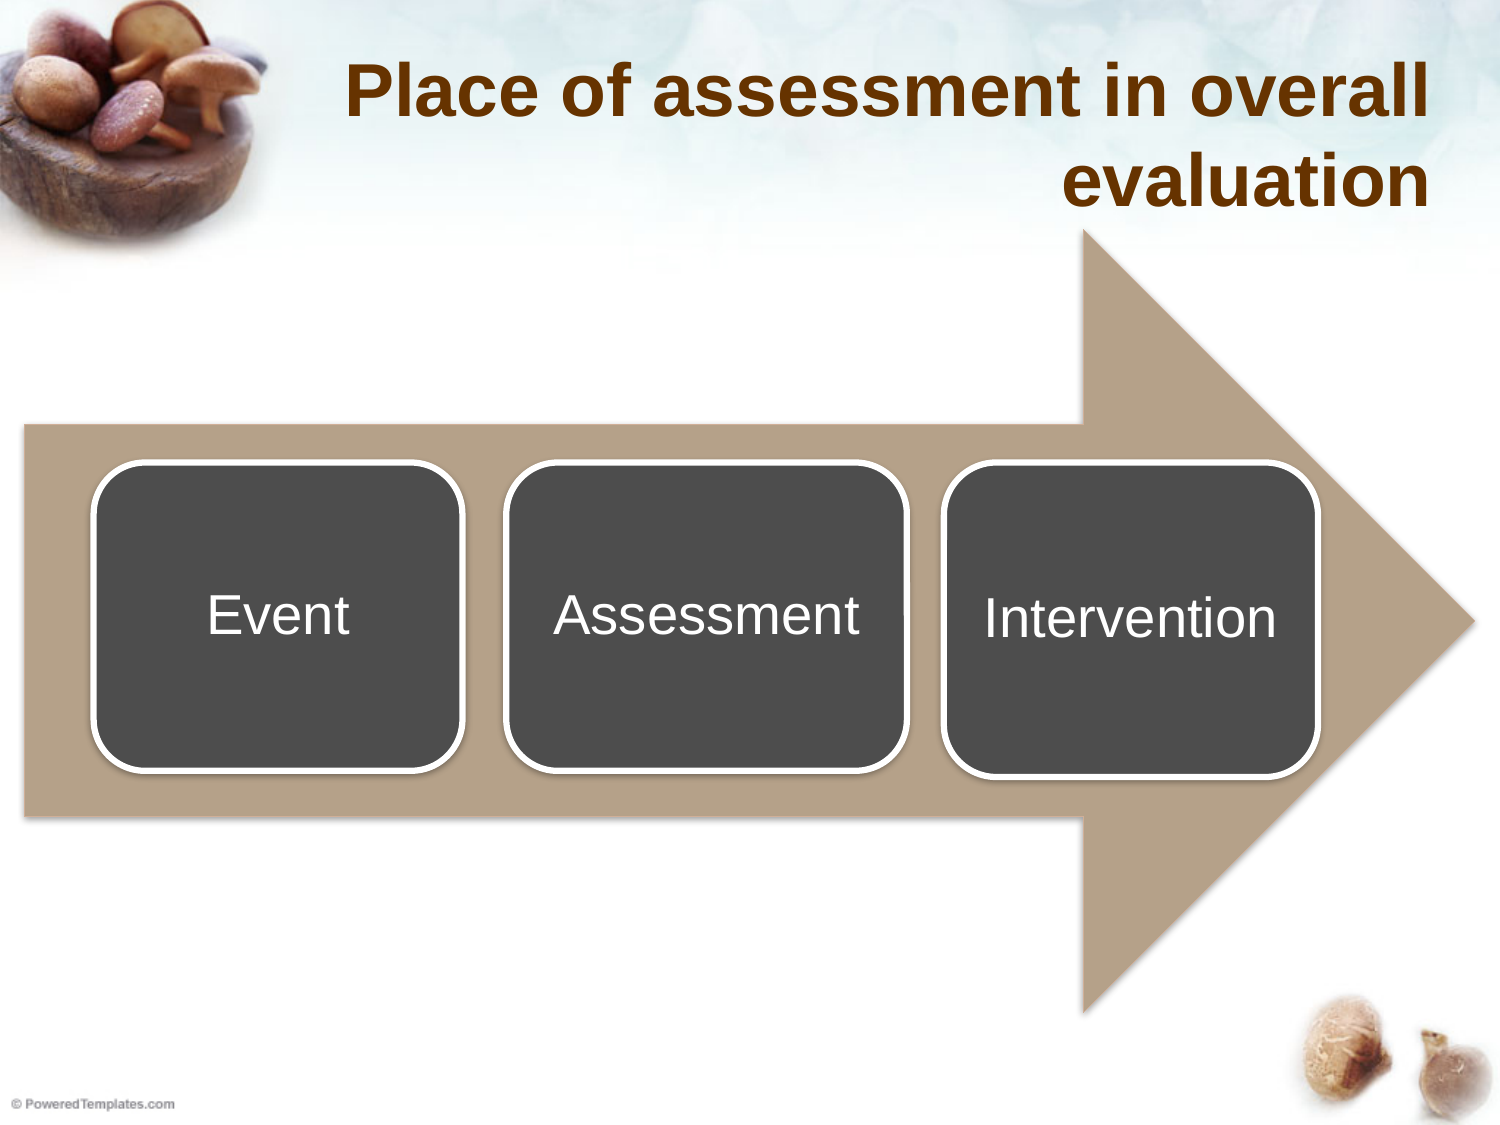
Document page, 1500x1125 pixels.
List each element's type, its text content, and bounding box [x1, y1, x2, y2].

picture [0, 0, 1500, 1125]
title Place of assessment in overall evaluation [324, 49, 1448, 213]
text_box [24, 228, 1476, 1013]
